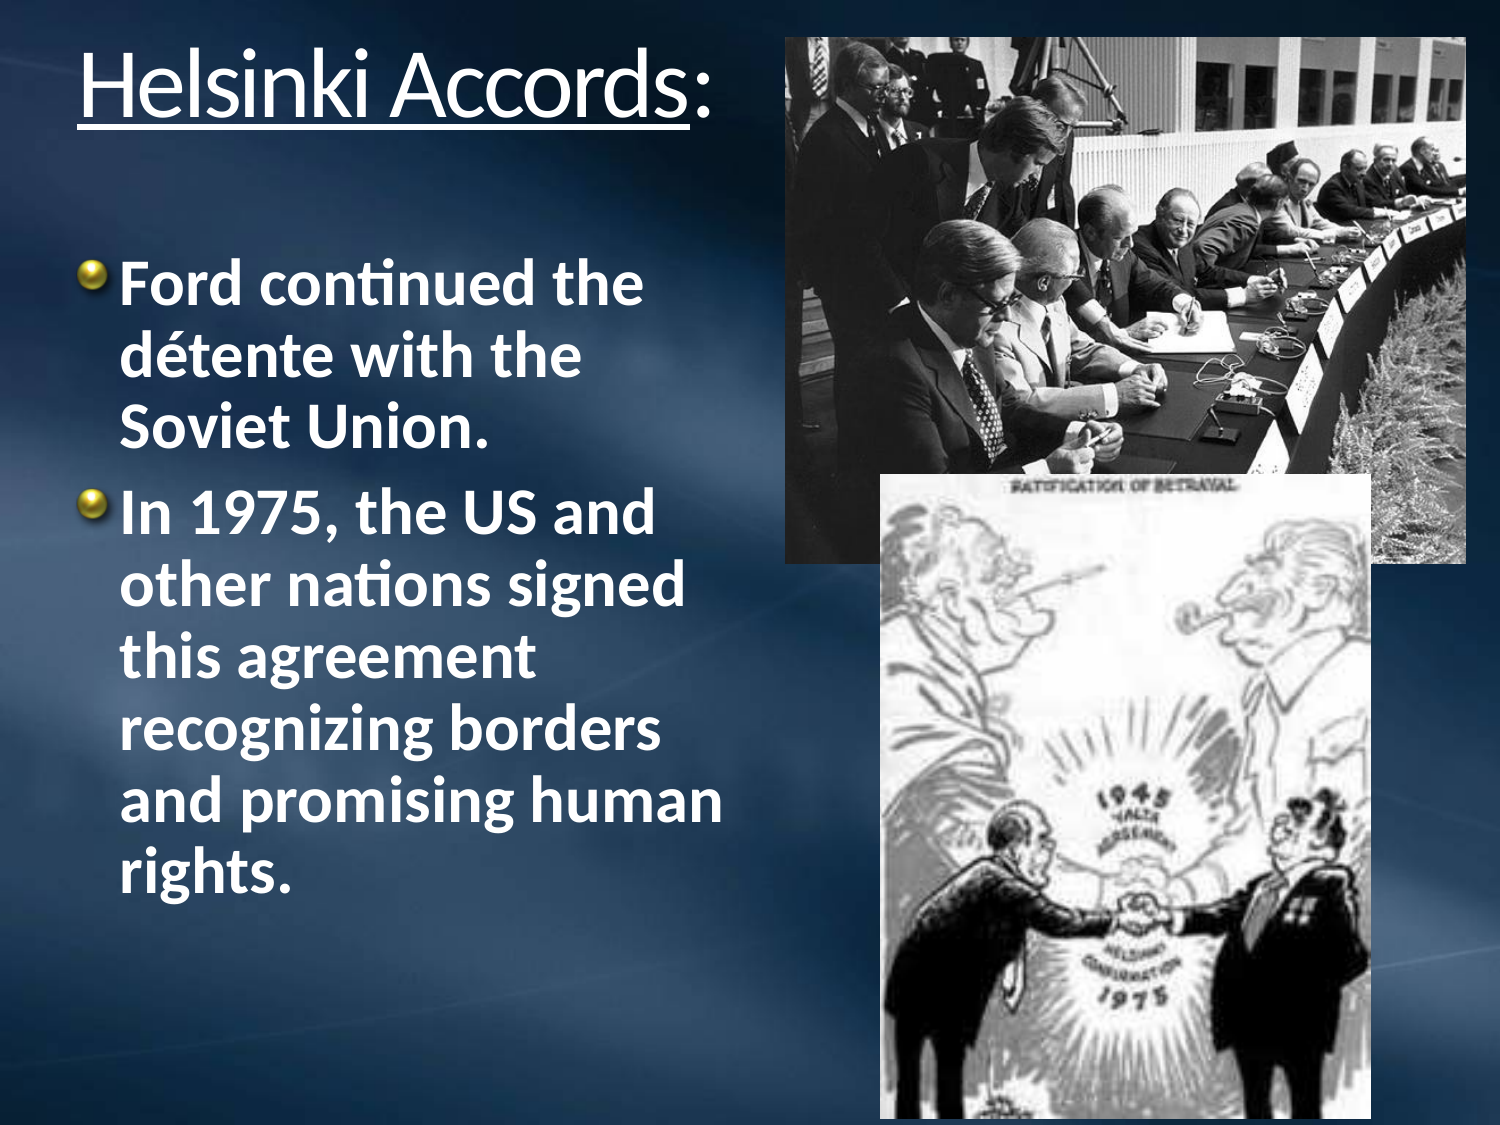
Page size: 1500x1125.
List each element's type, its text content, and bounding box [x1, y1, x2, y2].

list Ford continued the détente with the Soviet Union. In 1975, the US and other nations signed this agreement recognizing borders and promising human rights. [57, 239, 751, 1016]
title Helsinki Accords: [62, 37, 784, 147]
picture [0, 0, 1500, 1125]
